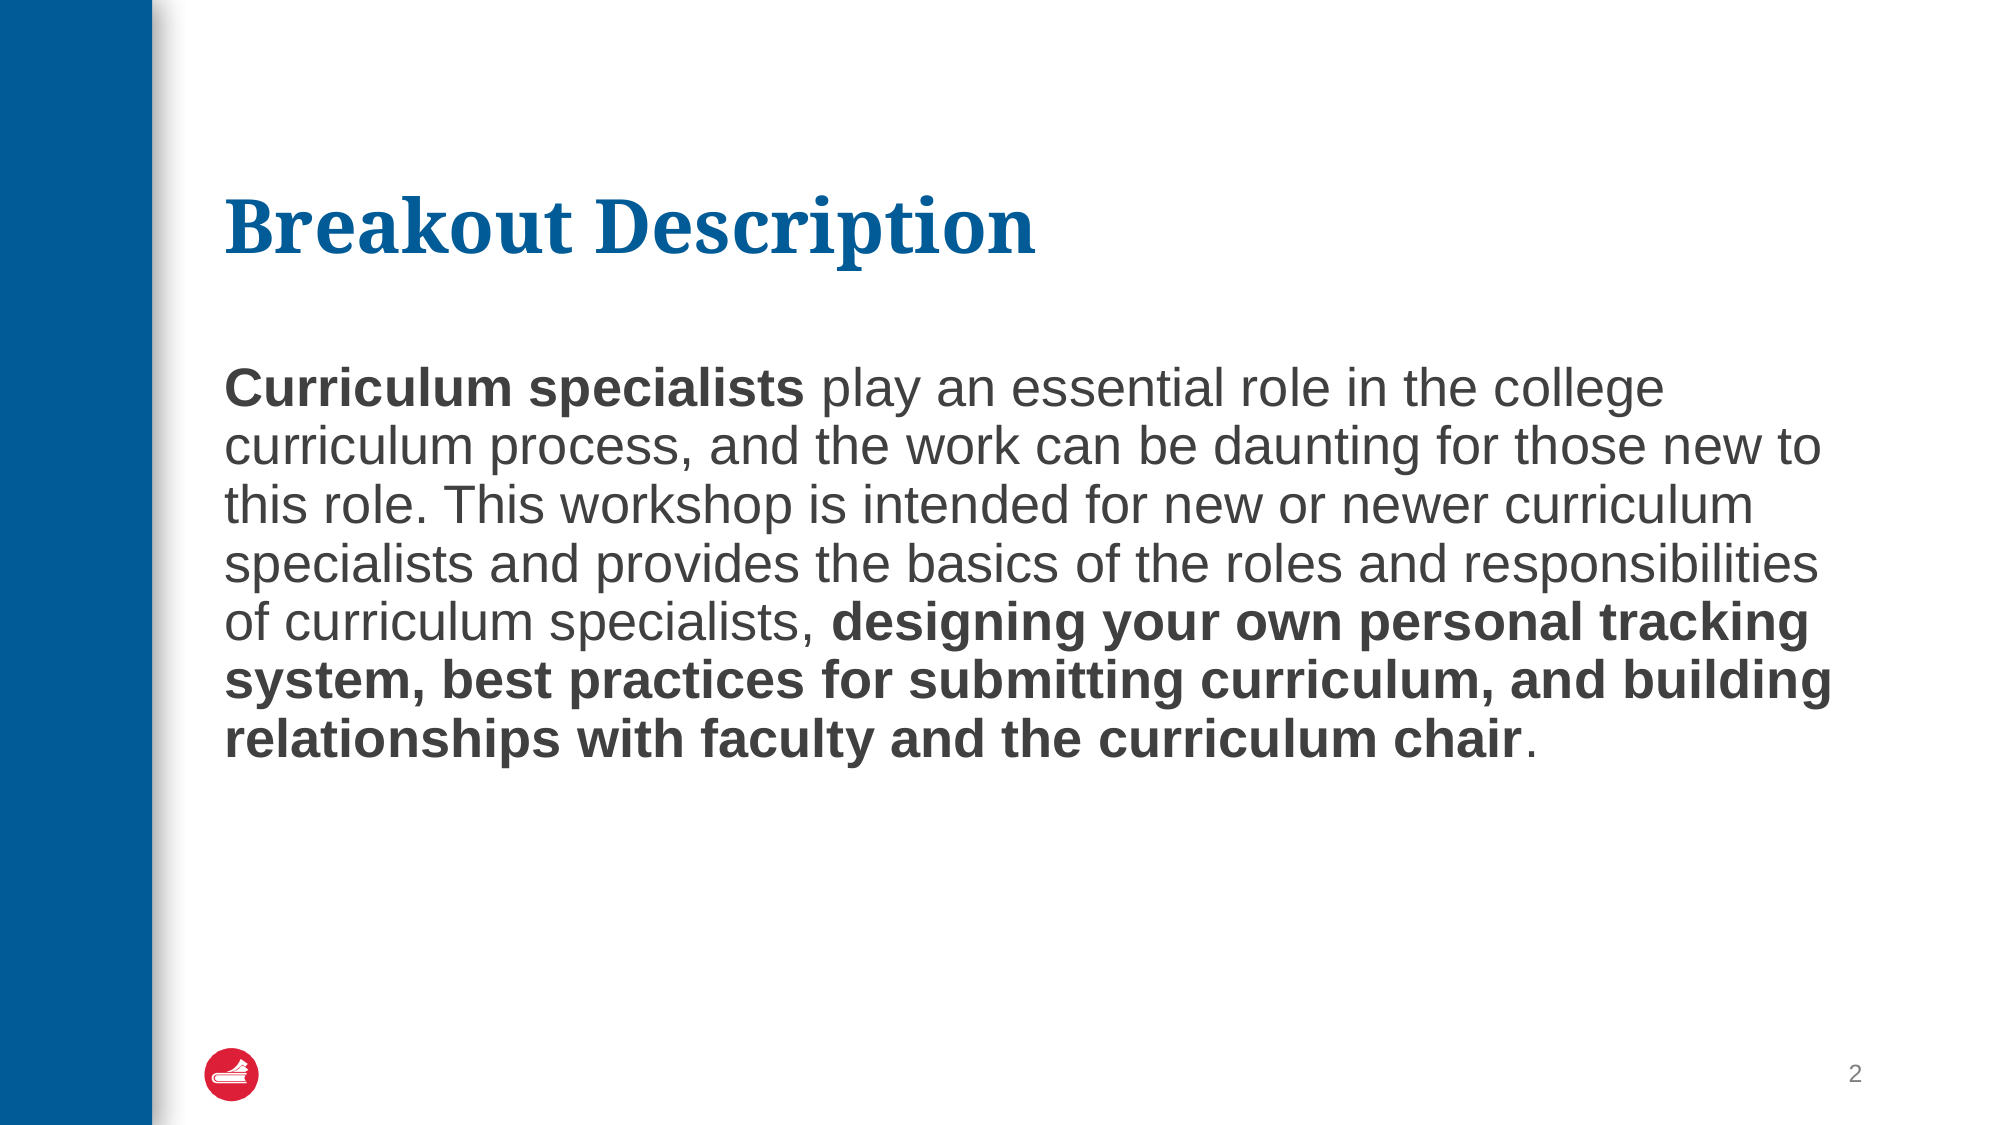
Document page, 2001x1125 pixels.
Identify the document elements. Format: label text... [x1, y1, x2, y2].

title Breakout Description [209, 59, 1858, 278]
picture [202, 1046, 260, 1103]
slide_number 2 [1712, 1042, 1863, 1103]
list Curriculum specialists play an essential role in the college curriculum process, and the work can be daunting for those new to this role. This workshop is intended for new or newer curriculum specialists and provides the basics of the roles and responsibilities of curriculum specialists, designing your own personal tracking system, best practices for submitting curriculum, and building relationships with faculty and the curriculum chair. [209, 352, 1860, 1020]
